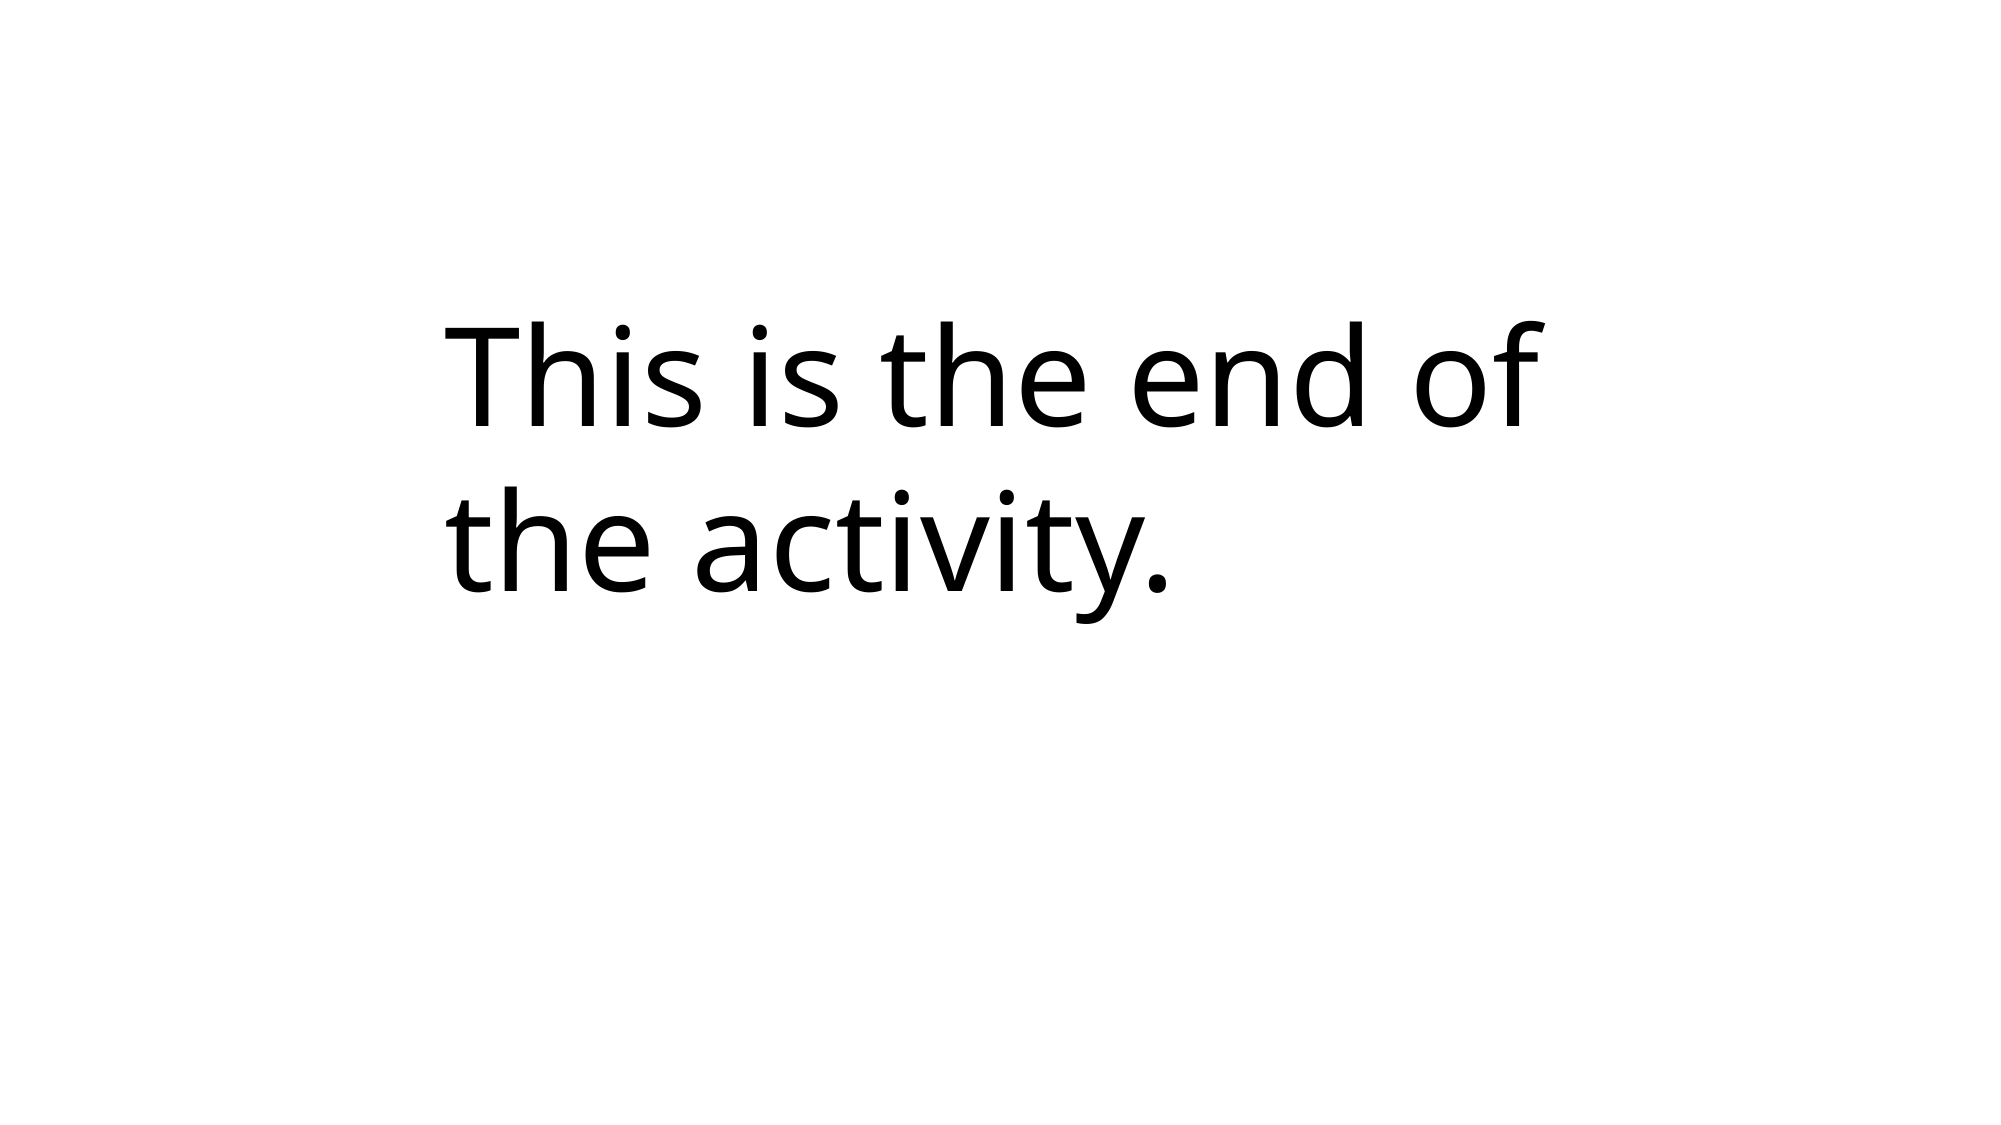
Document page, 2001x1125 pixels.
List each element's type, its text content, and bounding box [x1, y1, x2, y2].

text_box This is the end of the activity. [429, 281, 1593, 627]
